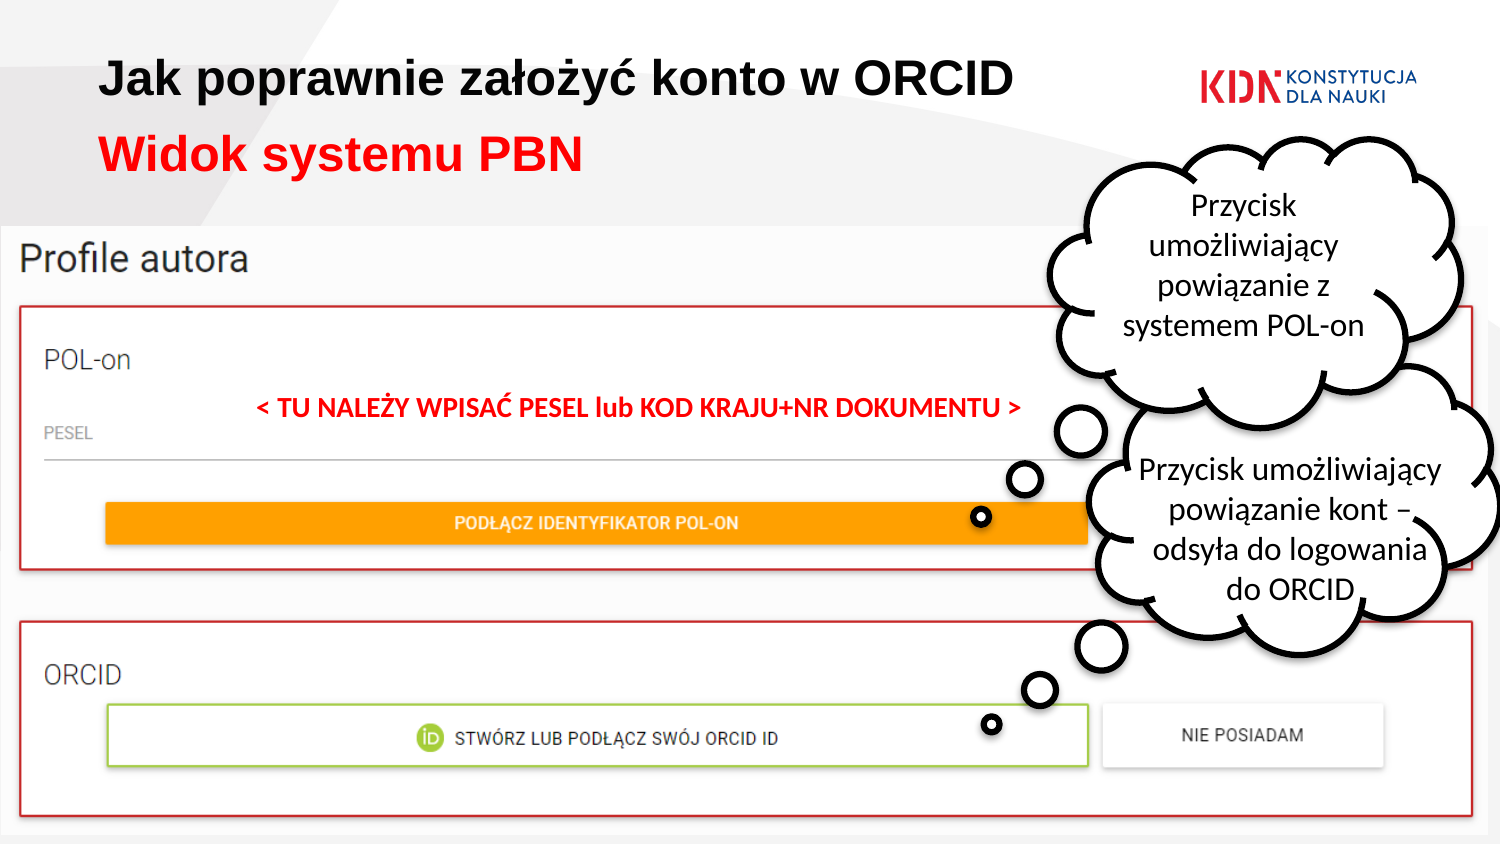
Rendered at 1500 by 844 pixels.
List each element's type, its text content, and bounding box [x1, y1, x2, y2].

text_box Przycisk umożliwiający powiązanie z systemem POL-on [1087, 175, 1401, 224]
text_box [1113, 138, 1453, 224]
picture [0, 0, 1500, 844]
title Jak poprawnie założyć konto w ORCID [83, 61, 1170, 113]
text_box [1492, 474, 1500, 538]
text_box Widok systemu PBN [83, 138, 1170, 190]
